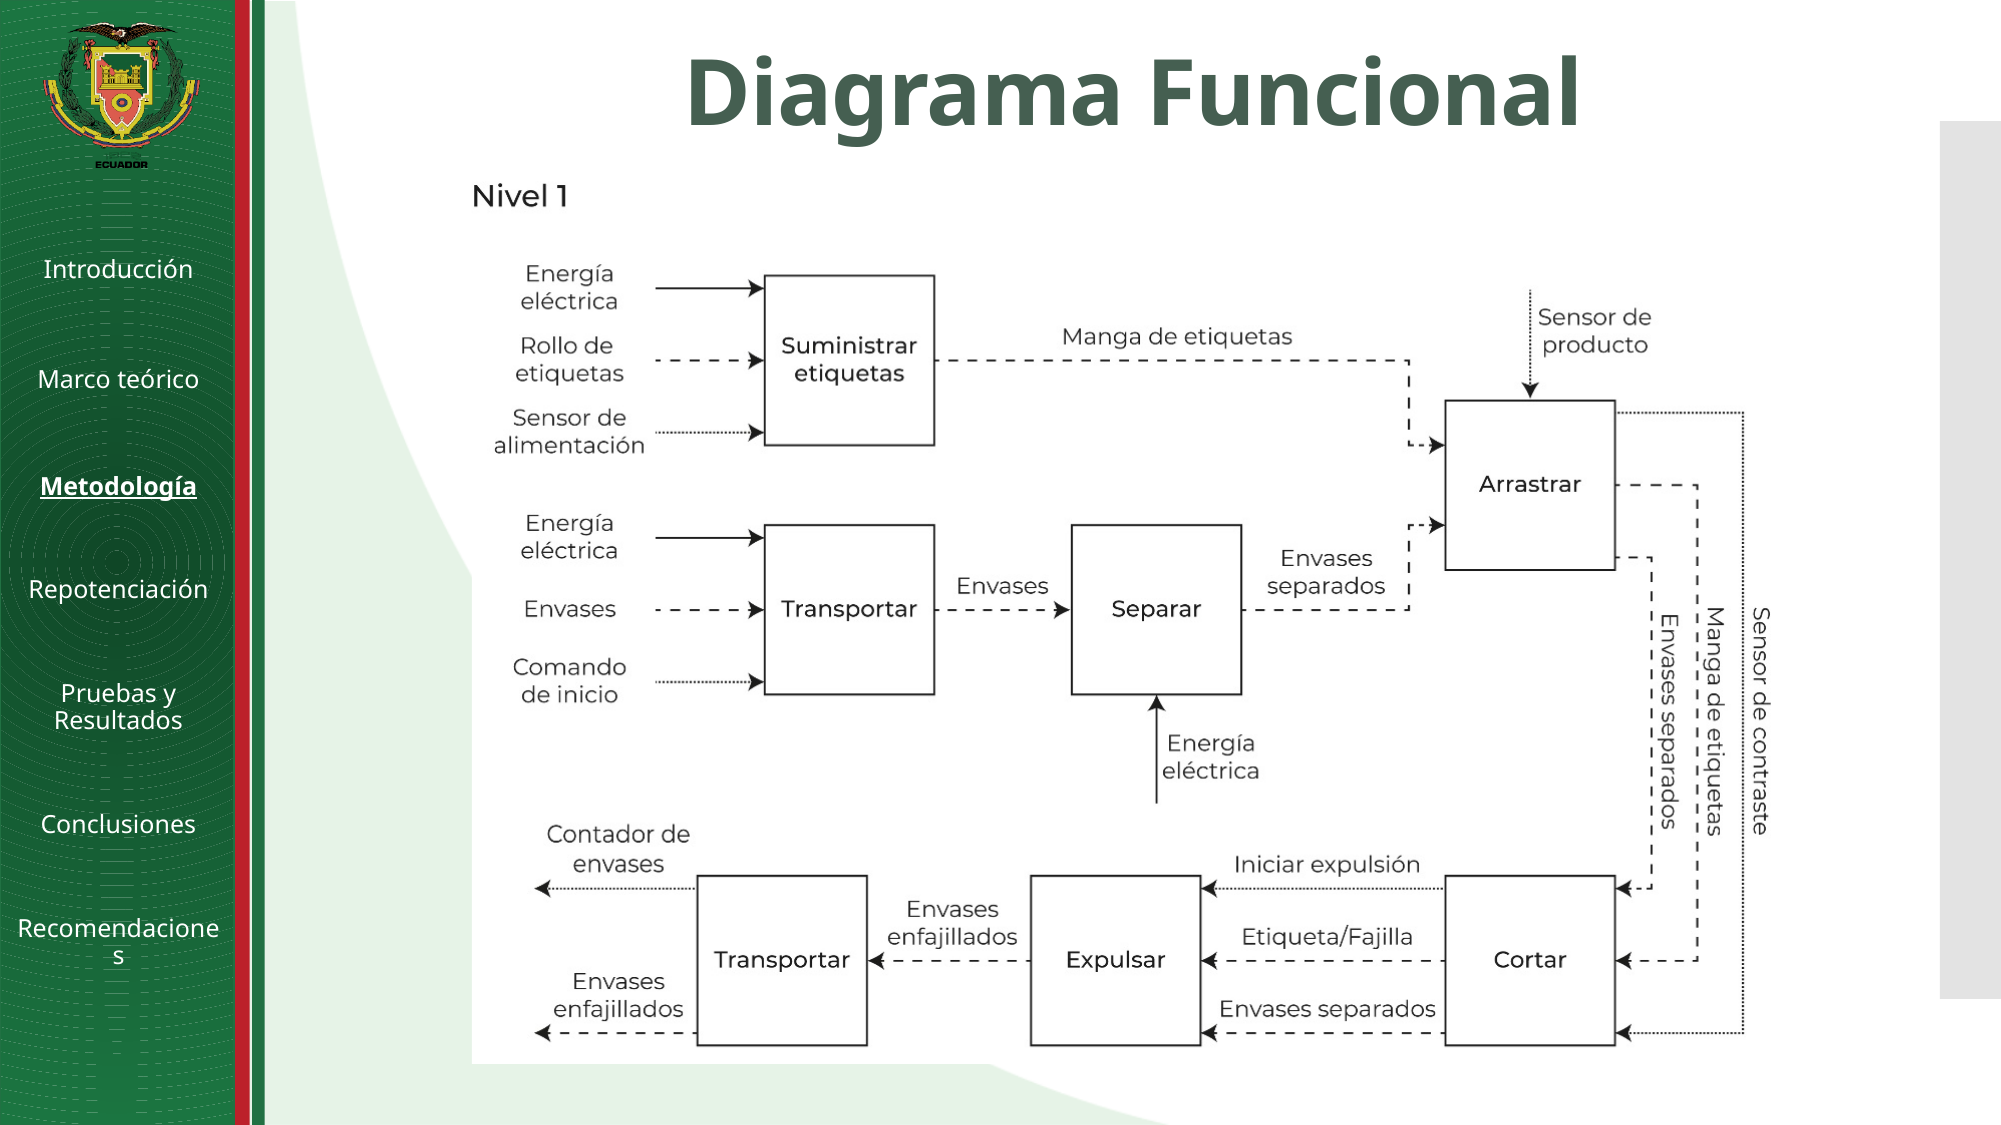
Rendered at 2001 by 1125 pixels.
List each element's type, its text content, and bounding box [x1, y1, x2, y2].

text_box Introducción Marco teórico Metodología Repotenciación Pruebas y Resultados Conclusiones Recomendaciones [1, 246, 237, 1064]
title Diagrama Funcional [533, 39, 1734, 152]
picture [265, 2, 1796, 1124]
picture [43, 22, 206, 168]
